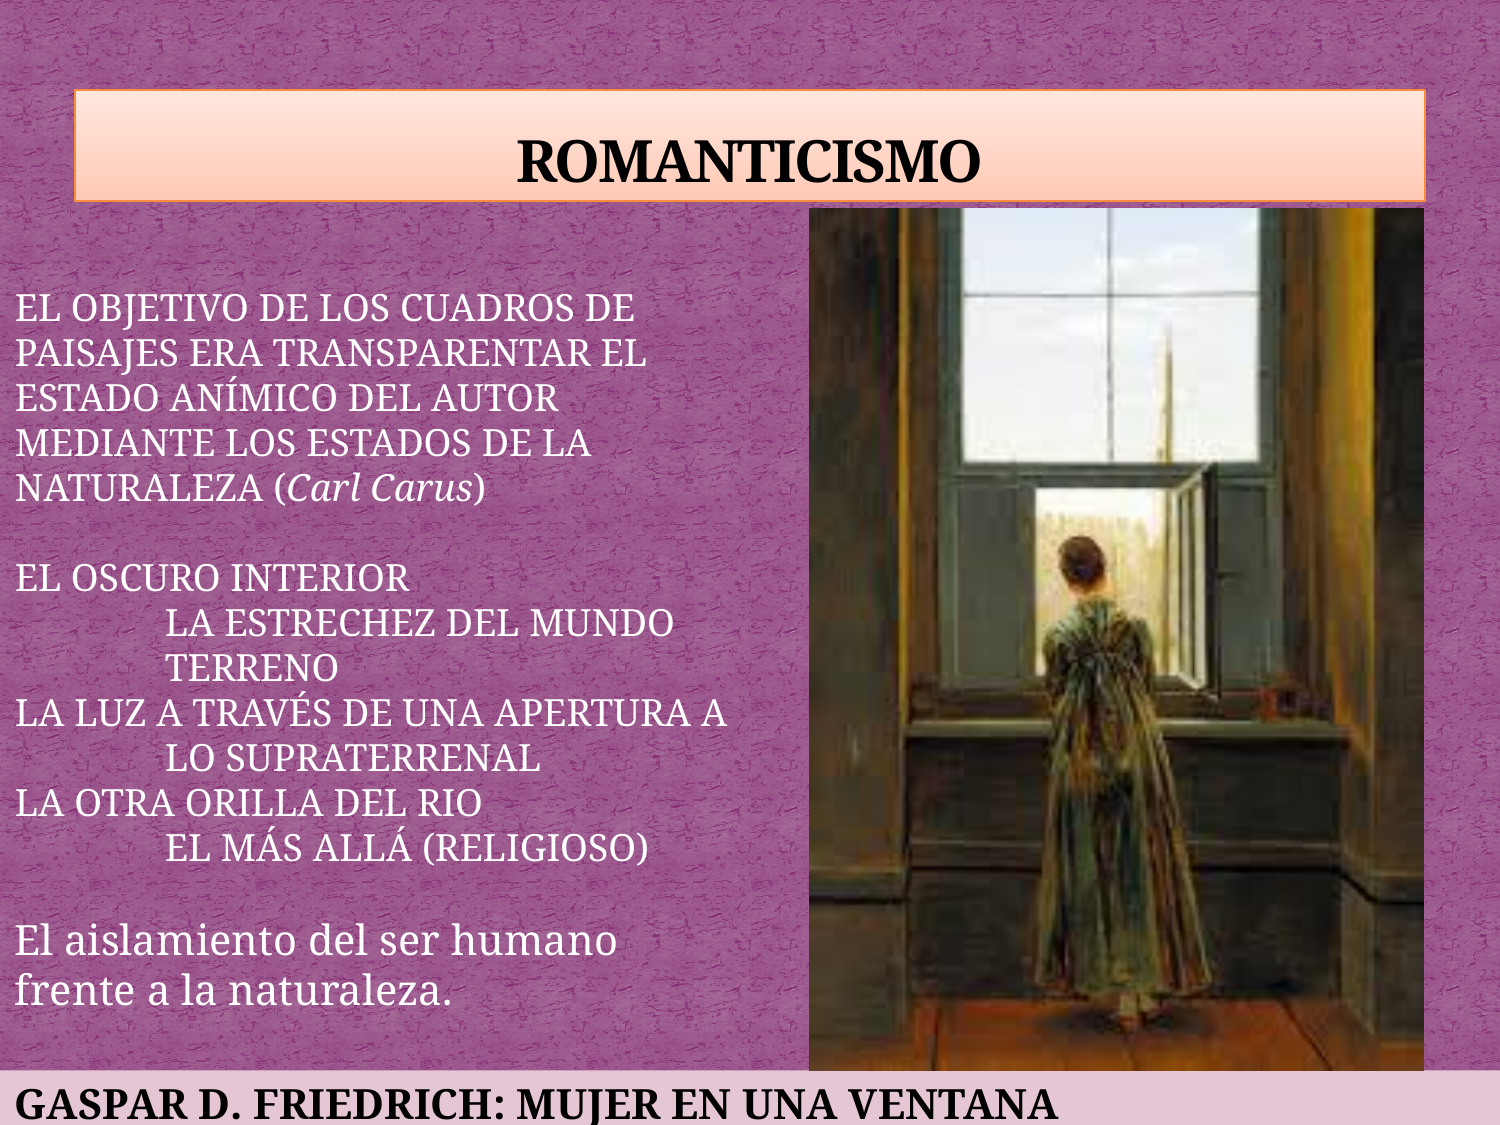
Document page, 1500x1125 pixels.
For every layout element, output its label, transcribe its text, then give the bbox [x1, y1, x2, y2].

title ROMANTICISMO [74, 89, 1426, 202]
picture [808, 207, 1424, 1071]
text_box GASPAR D. FRIEDRICH: mujer en una ventana [0, 1070, 1500, 1125]
text_box El objetivo de los cuadros de paisajes era transparentar el estado anímico del autor mediante los estados de la naturaleza (Carl Carus) El oscuro interior la estrechez del mundo terreno La luz a través de una apertura a lo supraterrenal La otra orilla del rio el más allá (religioso) El aislamiento del ser humano frente a la naturaleza. [0, 231, 762, 1070]
